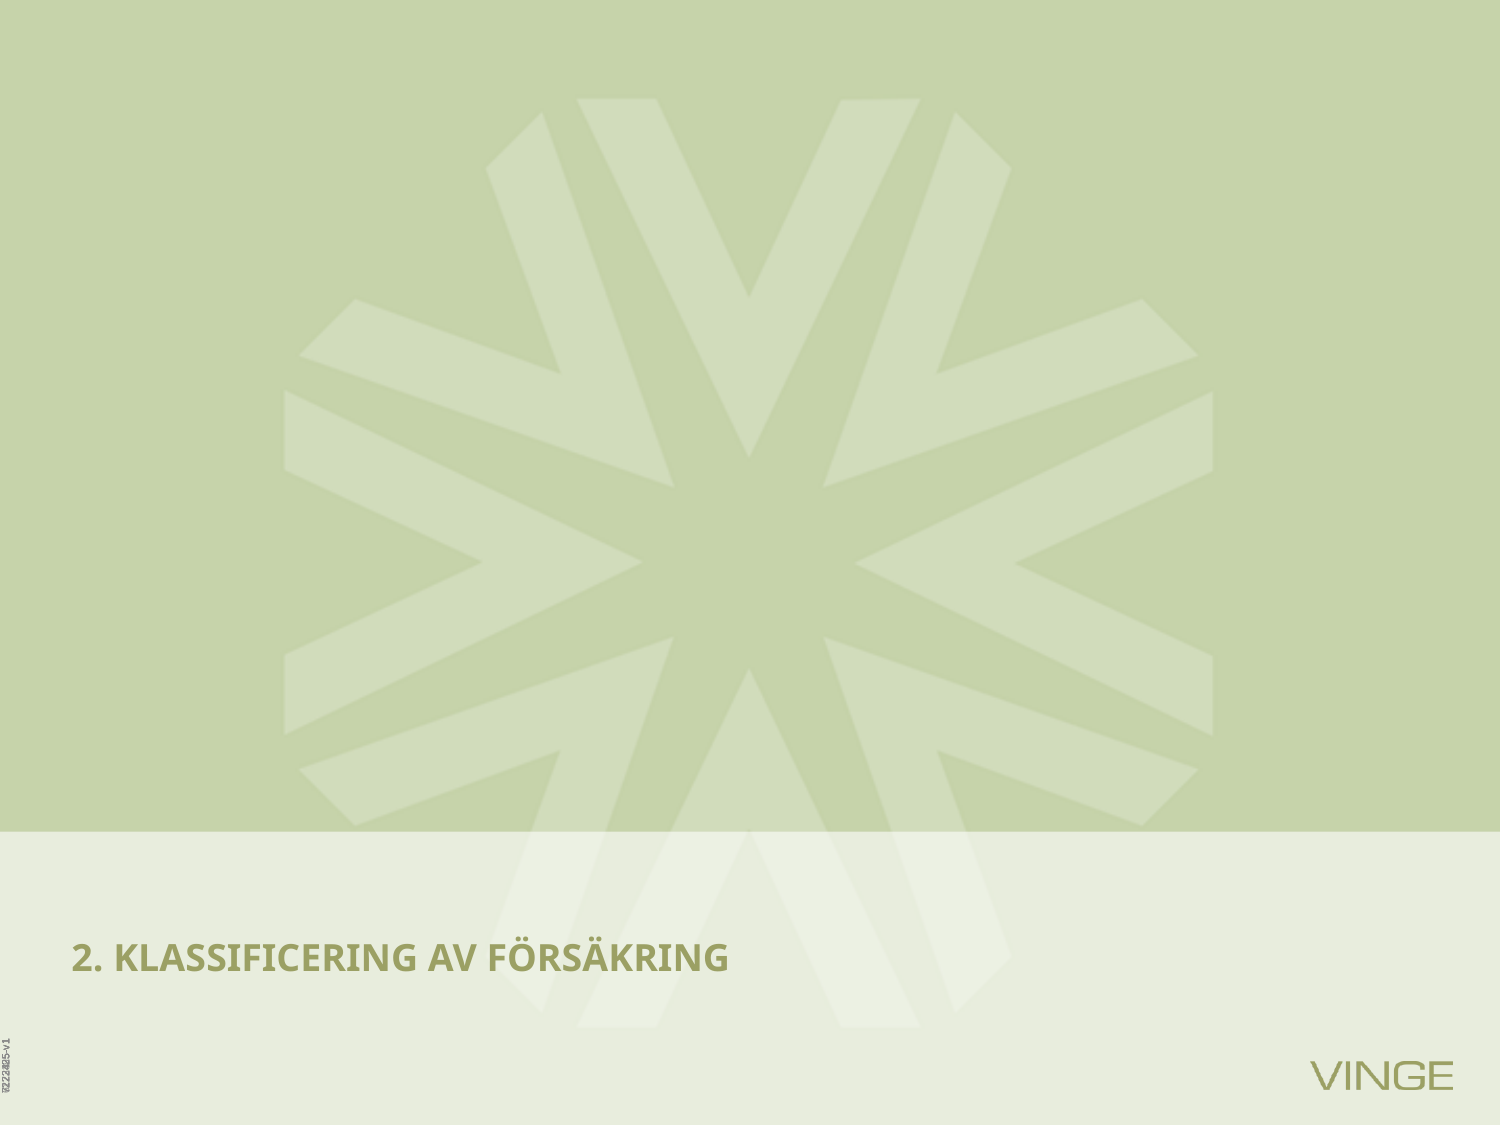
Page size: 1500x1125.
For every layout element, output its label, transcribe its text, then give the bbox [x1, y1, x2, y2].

text_box 7222425-v1 [0, 1030, 28, 1125]
title 2. KLASSIFICERING AV FÖRSÄKRING [0, 831, 1500, 1125]
picture [0, 0, 1500, 831]
